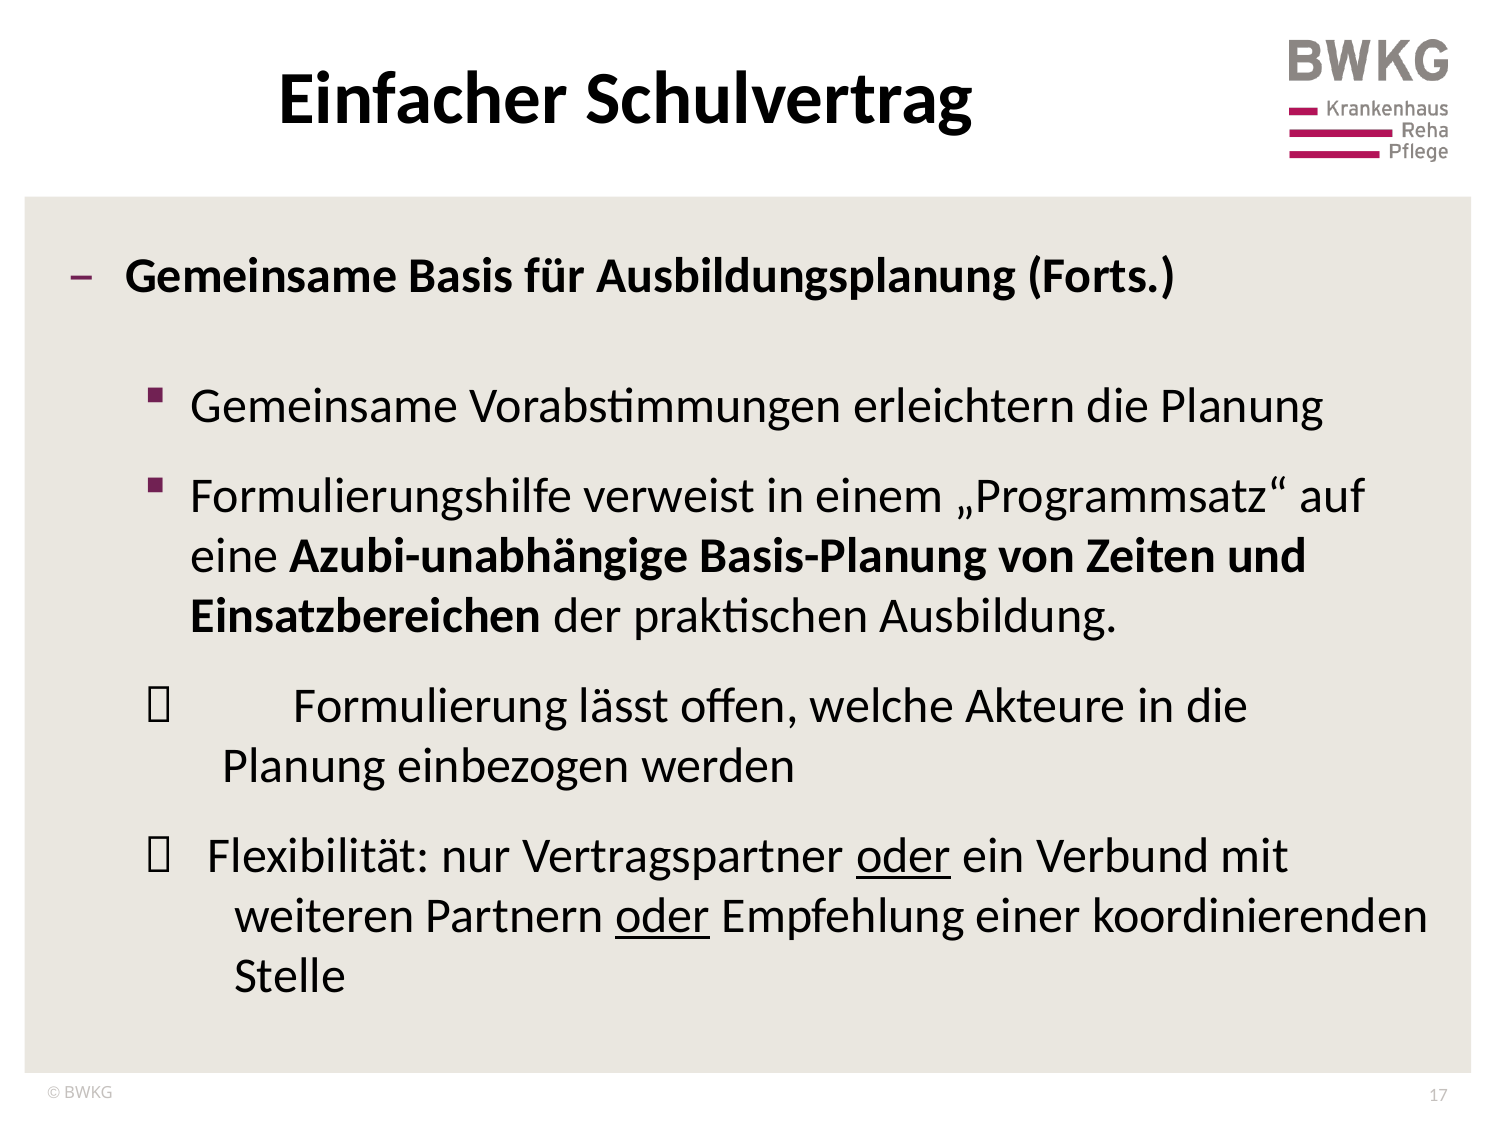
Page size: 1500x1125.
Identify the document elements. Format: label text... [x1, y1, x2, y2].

list Gemeinsame Basis für Ausbildungsplanung (Forts.) Gemeinsame Vorabstimmungen erleichtern die Planung Formulierungshilfe verweist in einem „Programmsatz“ auf eine Azubi-unabhängige Basis-Planung von Zeiten und Einsatzbereichen der praktischen Ausbildung.  Formulierung lässt offen, welche Akteure in die Planung einbezogen werden  Flexibilität: nur Vertragspartner oder ein Verbund mit weiteren Partnern oder Empfehlung einer koordinierenden Stelle [53, 234, 1457, 1125]
picture [1289, 39, 1448, 162]
title Einfacher Schulvertrag [30, 40, 1222, 178]
slide_number 17 [1457, 1074, 1463, 1125]
